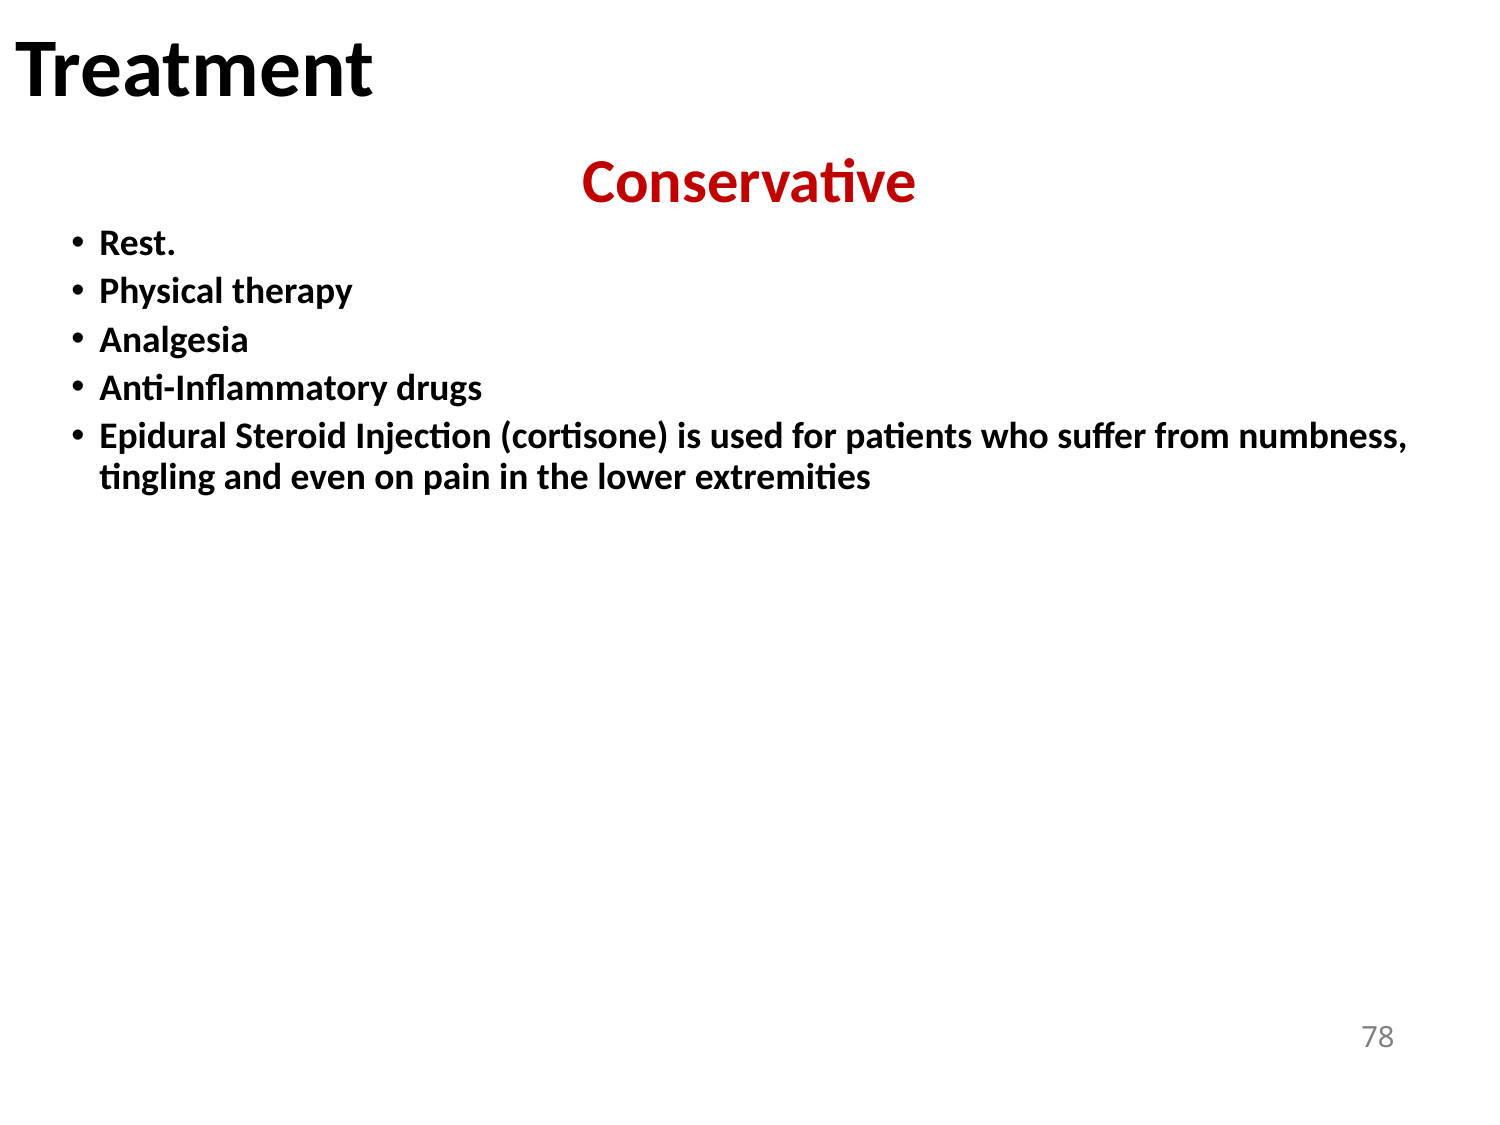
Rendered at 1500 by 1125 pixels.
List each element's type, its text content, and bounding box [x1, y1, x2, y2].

title Treatment [0, 0, 1500, 139]
list Conservative Rest. Physical therapy Analgesia Anti-Inflammatory drugs Epidural Steroid Injection (cortisone) is used for patients who suffer from numbness, tingling and even on pain in the lower extremities [0, 140, 1500, 883]
slide_number 78 [1059, 1008, 1410, 1069]
